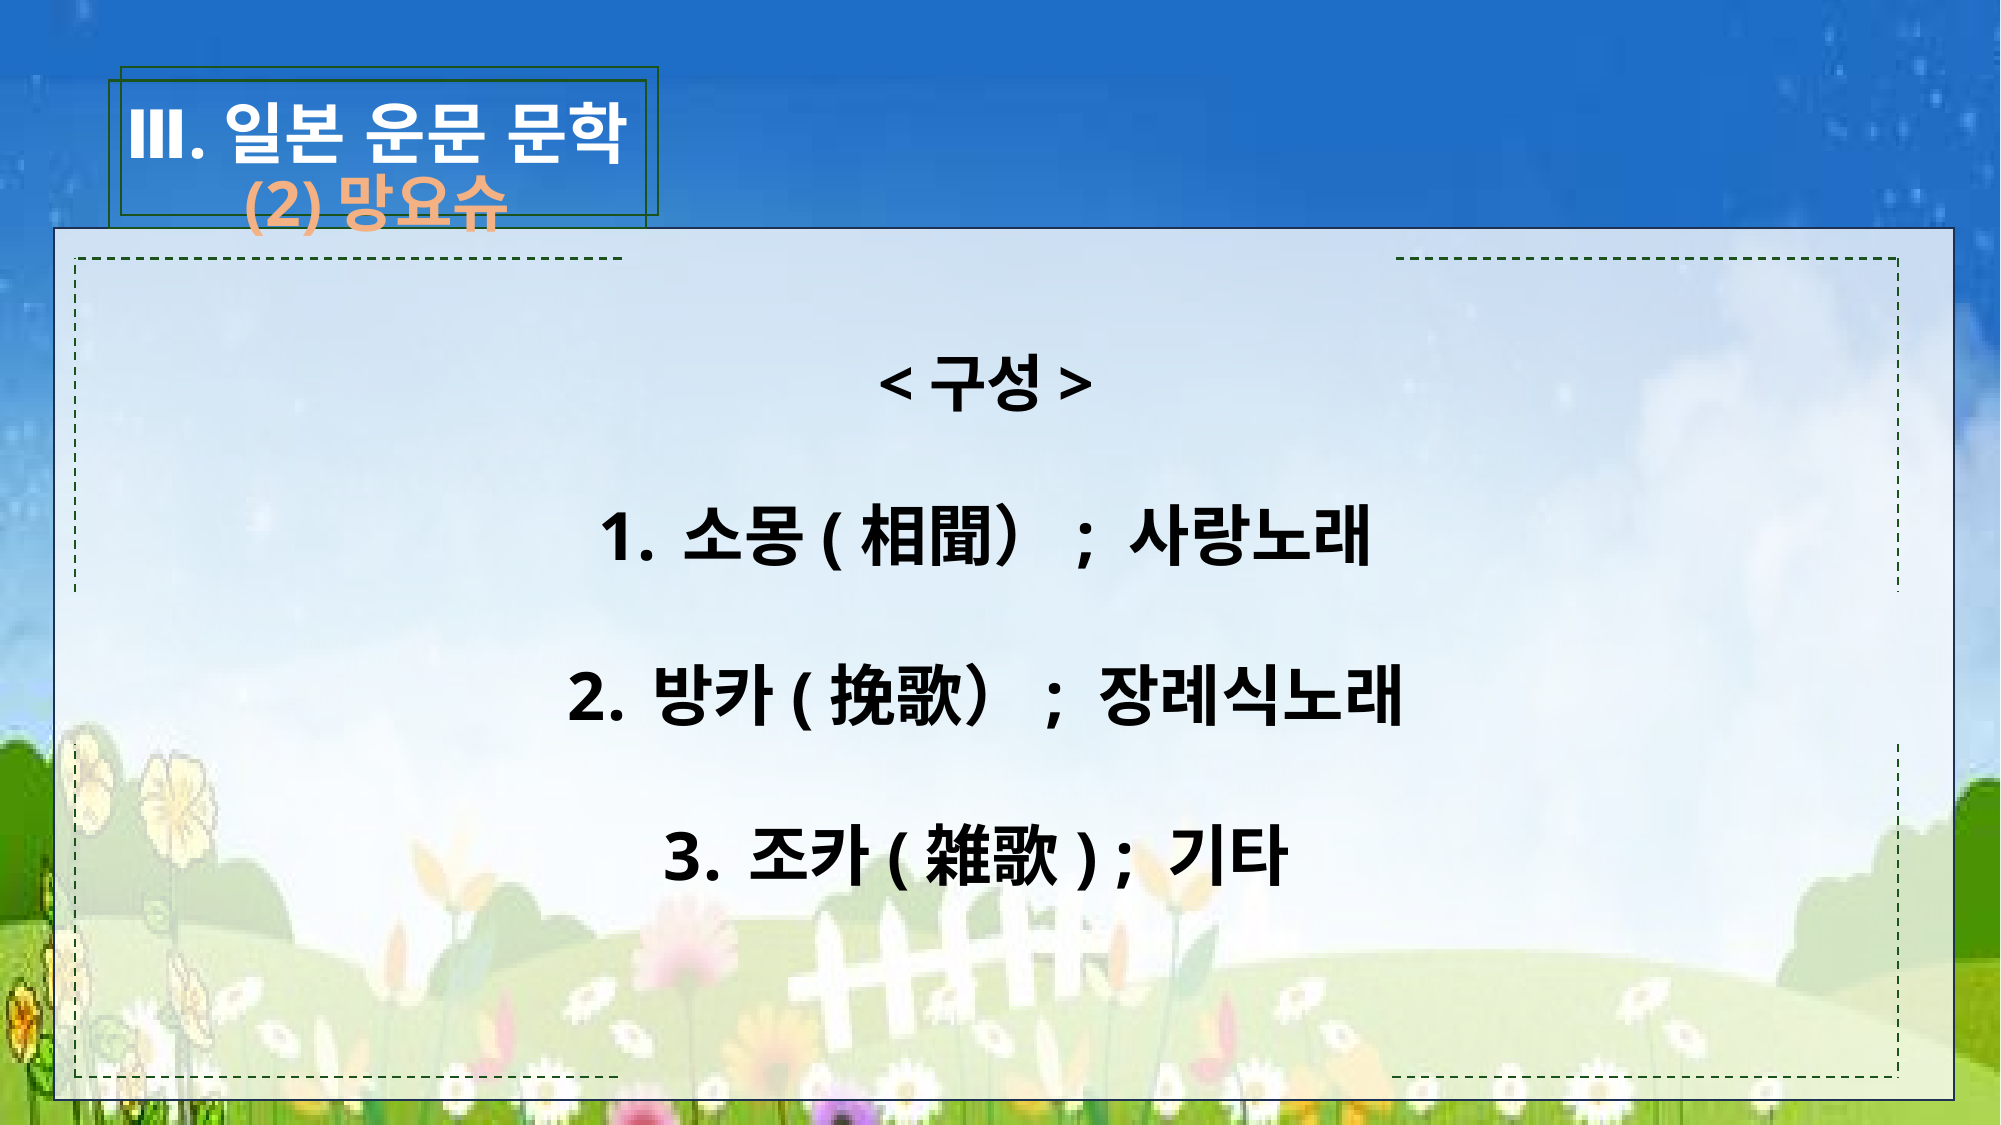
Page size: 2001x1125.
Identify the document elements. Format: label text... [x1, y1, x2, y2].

text_box [108, 79, 120, 93]
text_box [70, 258, 622, 1078]
text_box [120, 66, 659, 93]
text_box [53, 227, 1955, 1101]
text_box [120, 208, 659, 216]
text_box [1392, 258, 1903, 1078]
text_box <구성> 소몽(相聞）; 사랑노래 방카(挽歌）; 장례식노래 조카(雑歌) ; 기타 [622, 336, 1392, 514]
text_box Ⅲ.일본 운문 문학 (2)망요슈 [0, 93, 853, 208]
picture [0, 0, 2001, 1125]
text_box [108, 208, 647, 229]
